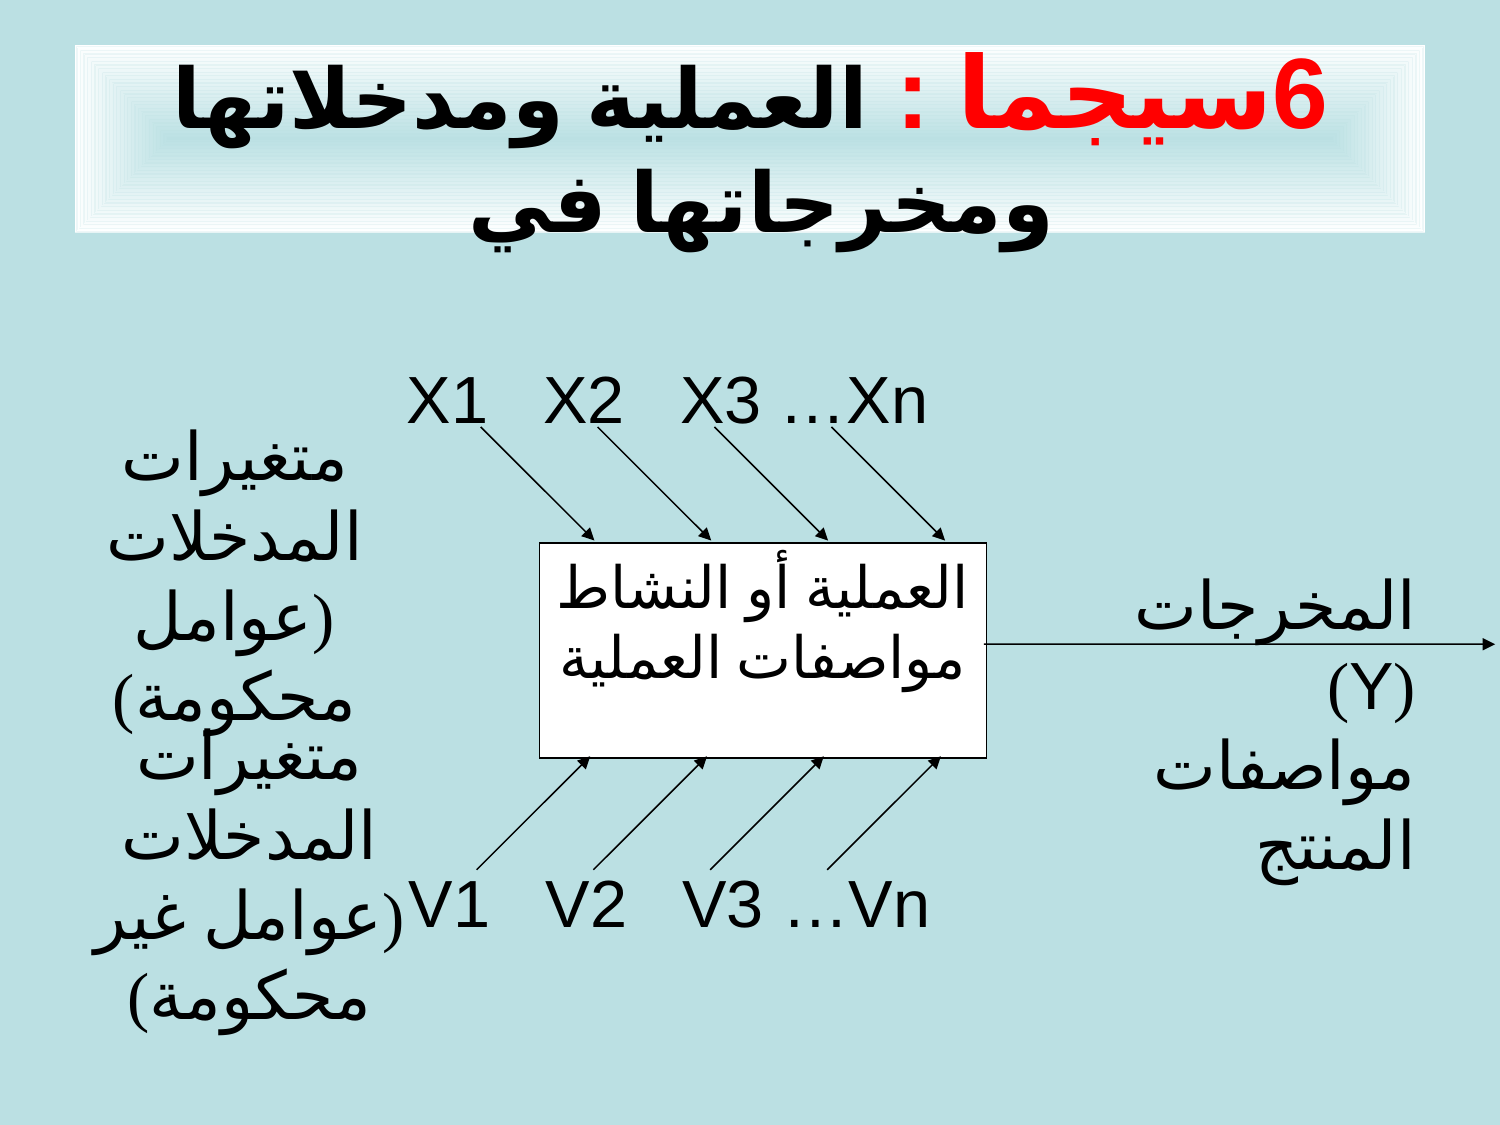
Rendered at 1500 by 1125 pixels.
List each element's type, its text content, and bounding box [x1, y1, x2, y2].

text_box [0, 349, 1500, 956]
title 6سيجما : العملية ومدخلاتها ومخرجاتها في [74, 44, 1426, 233]
